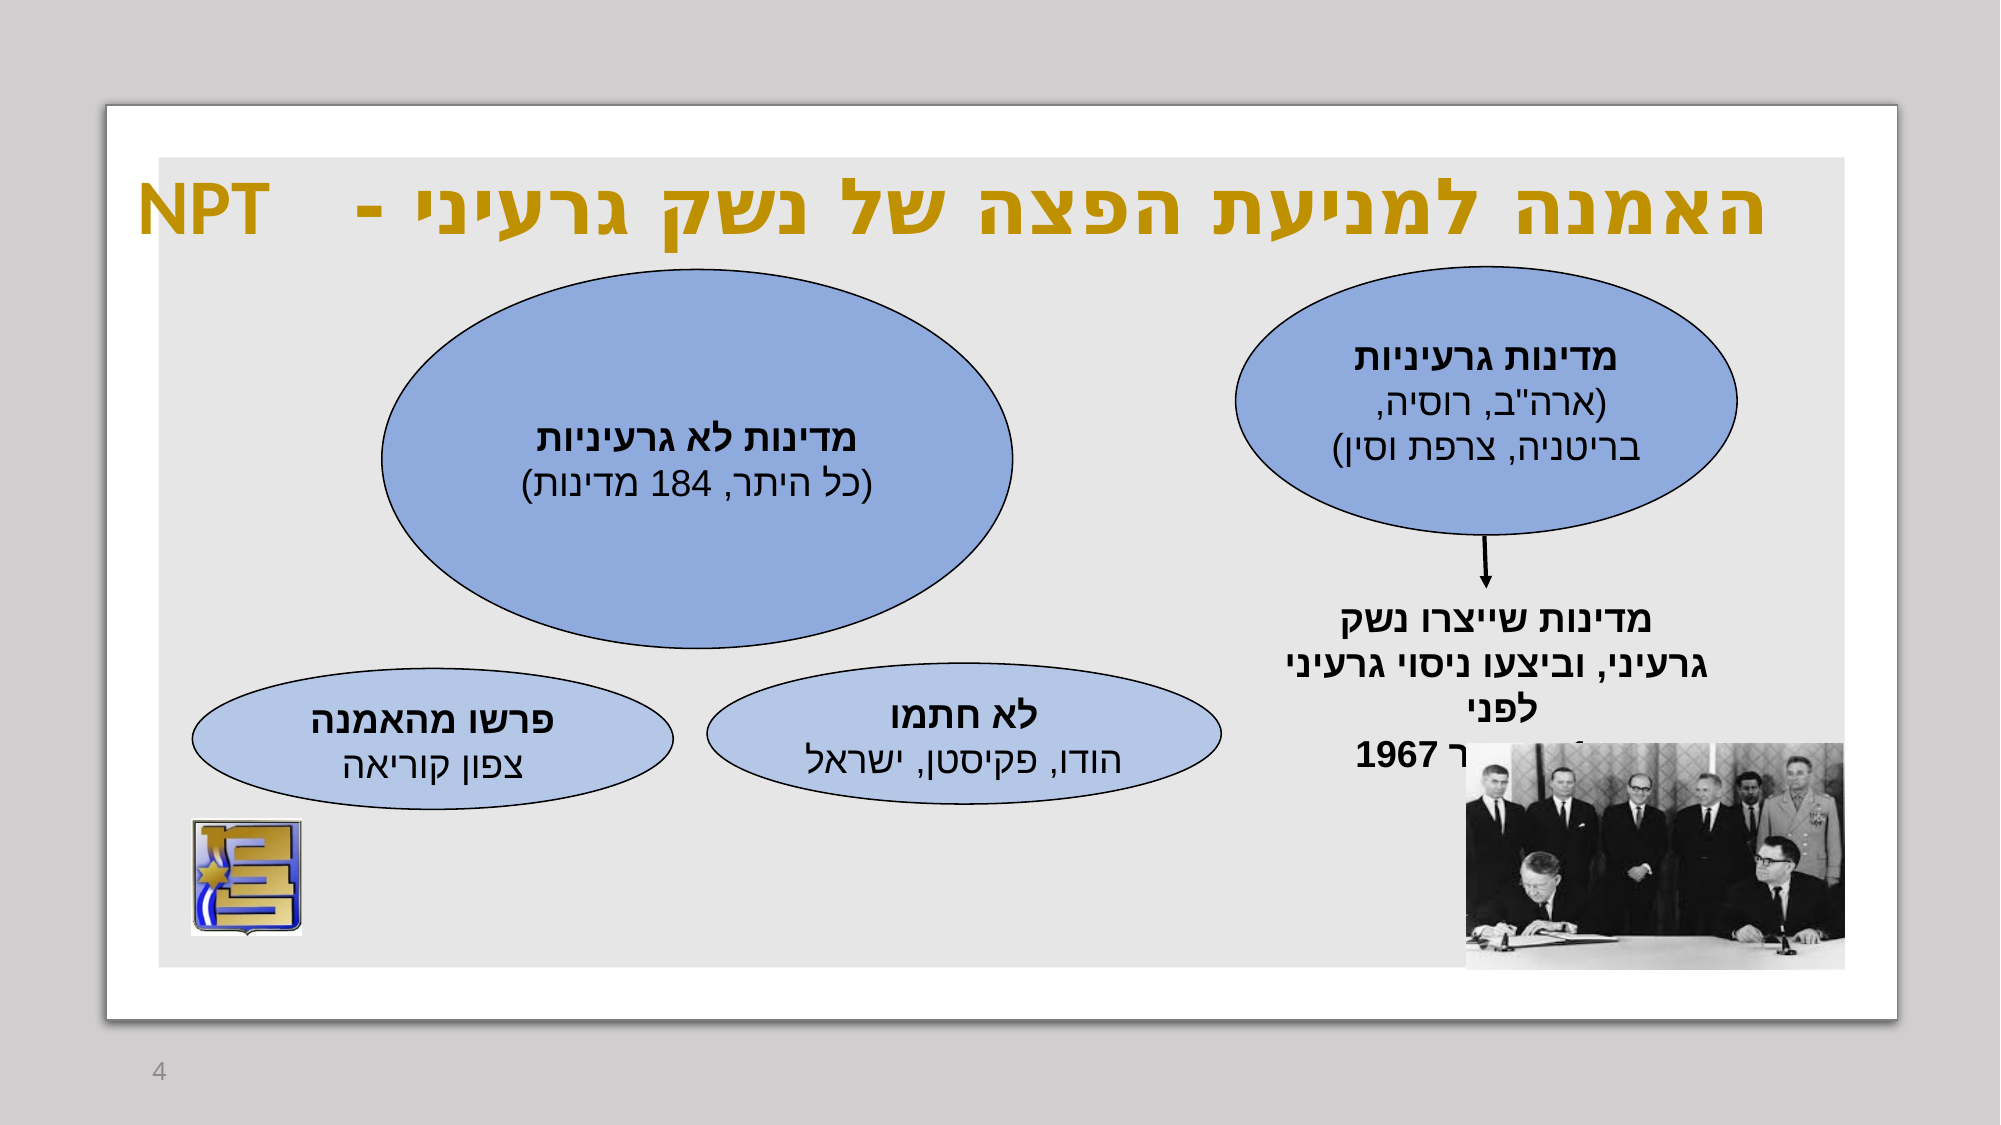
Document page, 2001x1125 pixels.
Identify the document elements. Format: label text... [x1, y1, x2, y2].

text_box [158, 156, 1846, 968]
picture [191, 818, 302, 936]
text_box [105, 104, 1898, 1021]
text_box מדינות גרעיניות (ארה"ב, רוסיה, בריטניה, צרפת וסין) [1235, 266, 1738, 535]
text_box מדינות שייצרו נשק גרעיני, וביצעו ניסוי גרעיני לפני ה- 1 בינואר 1967 [1266, 587, 1727, 783]
text_box מדינות לא גרעיניות (כל היתר, 184 מדינות) [381, 269, 1013, 649]
slide_number 4 [137, 1042, 588, 1103]
title האמנה למניעת הפצה של נשק גרעיני - NPT [0, 128, 1787, 291]
picture [1466, 743, 1845, 970]
text_box [1479, 536, 1493, 587]
text_box פרשו מהאמנה צפון קוריאה [192, 668, 674, 810]
text_box לא חתמו הודו, פקיסטן, ישראל [707, 663, 1222, 805]
